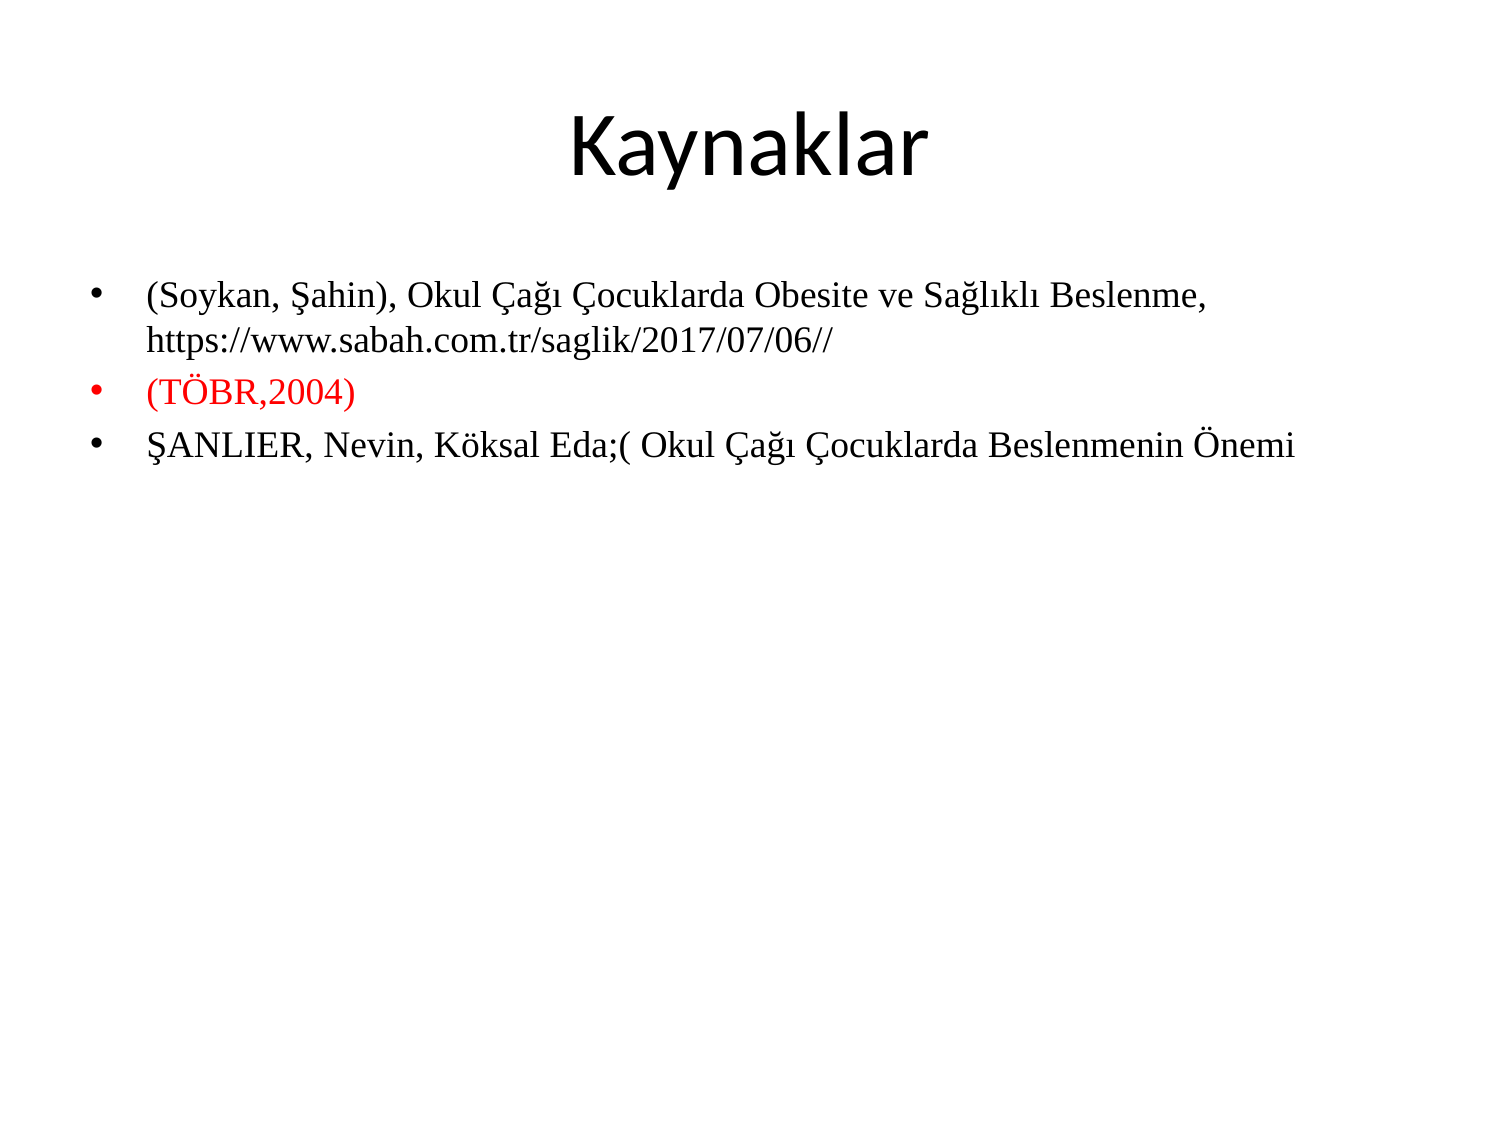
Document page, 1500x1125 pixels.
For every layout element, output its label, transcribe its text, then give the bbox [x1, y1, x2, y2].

list (Soykan, Şahin), Okul Çağı Çocuklarda Obesite ve Sağlıklı Beslenme, https://www.sabah.com.tr/saglik/2017/07/06// (TÖBR,2004) ŞANLIER, Nevin, Köksal Eda;( Okul Çağı Çocuklarda Beslenmenin Önemi [75, 262, 1425, 1005]
title Kaynaklar [75, 45, 1425, 233]
